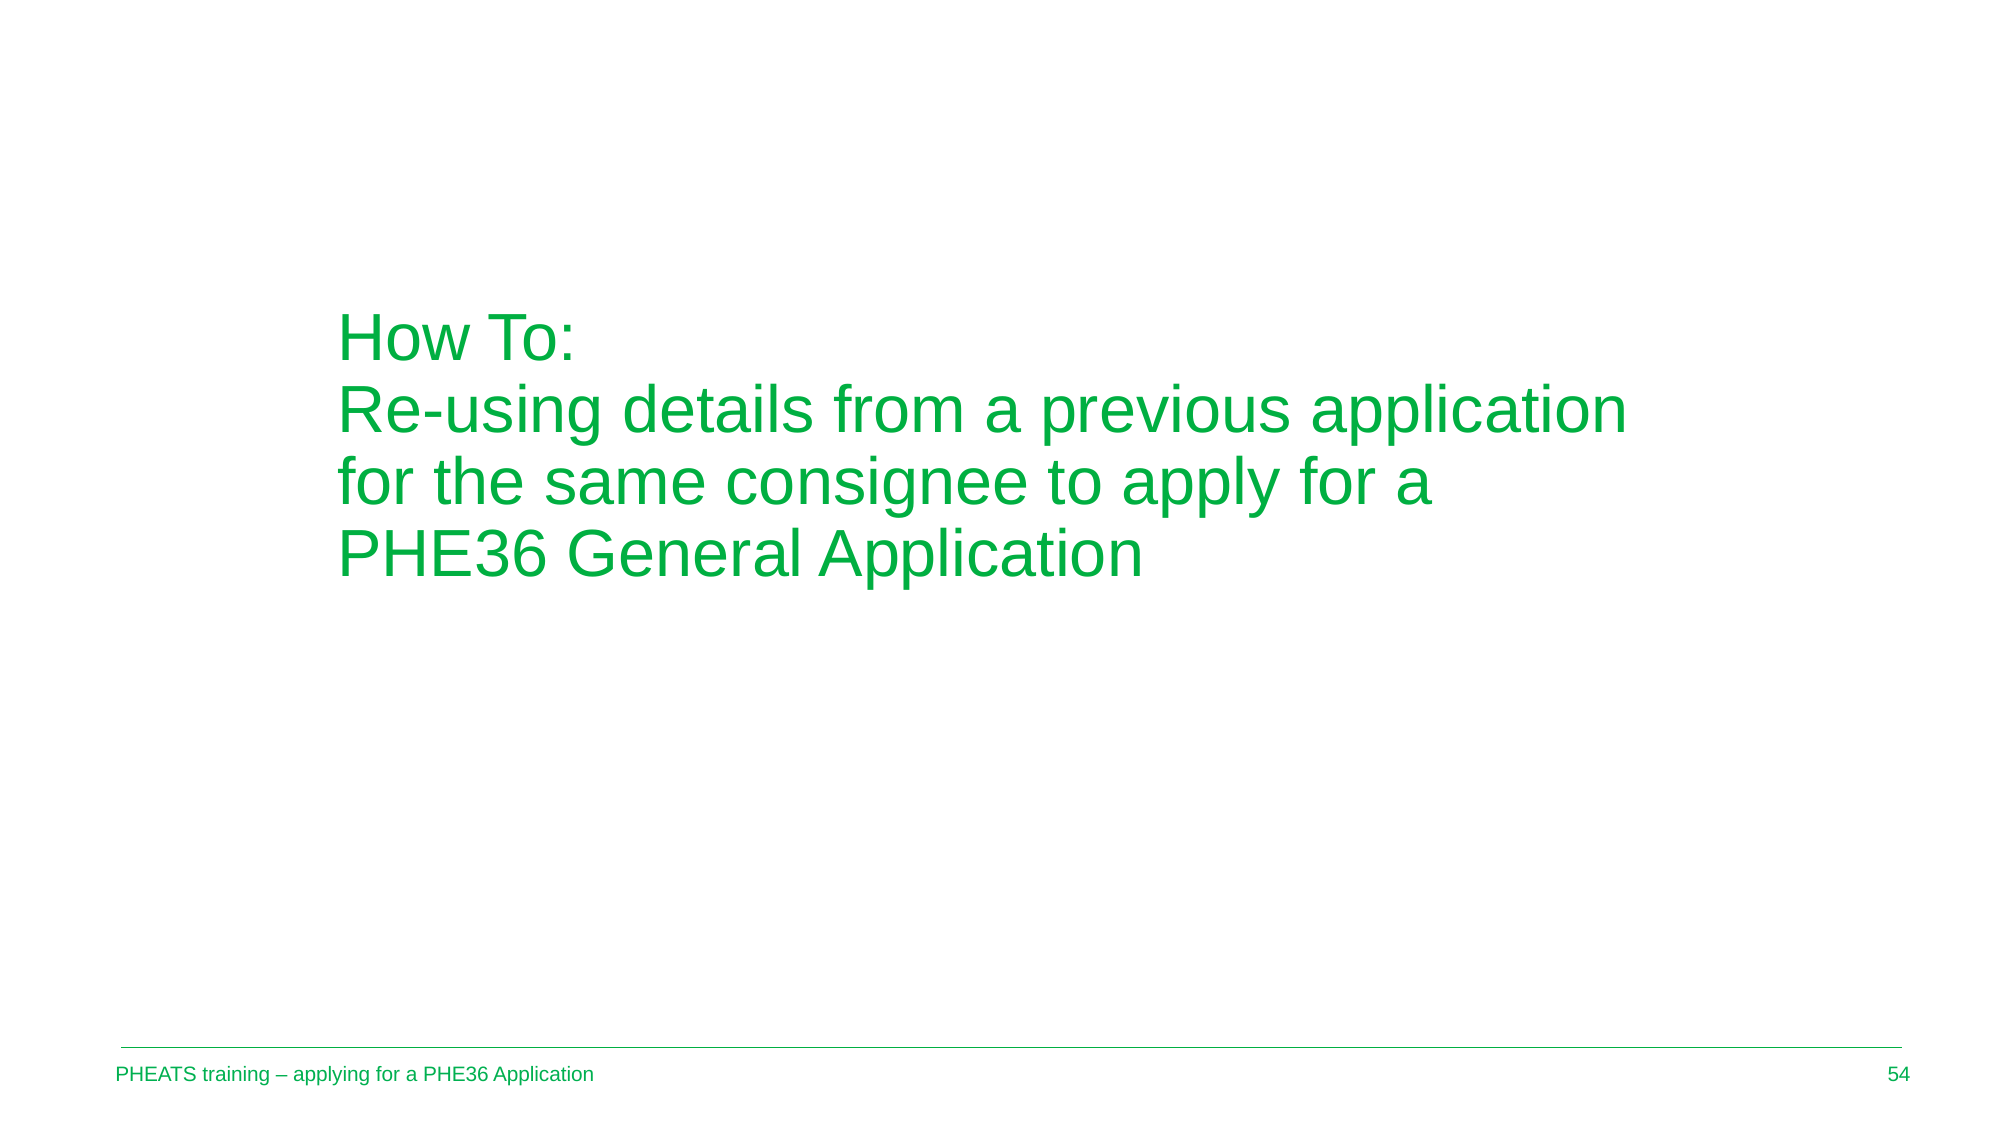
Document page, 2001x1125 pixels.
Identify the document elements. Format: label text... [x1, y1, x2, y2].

slide_number 54 [1835, 1042, 1926, 1103]
title How To: Re-using details from a previous application for the same consignee to apply for a PHE36 General Application [322, 295, 1679, 375]
footer PHEATS training – applying for a PHE36 Application [100, 1042, 1342, 1103]
